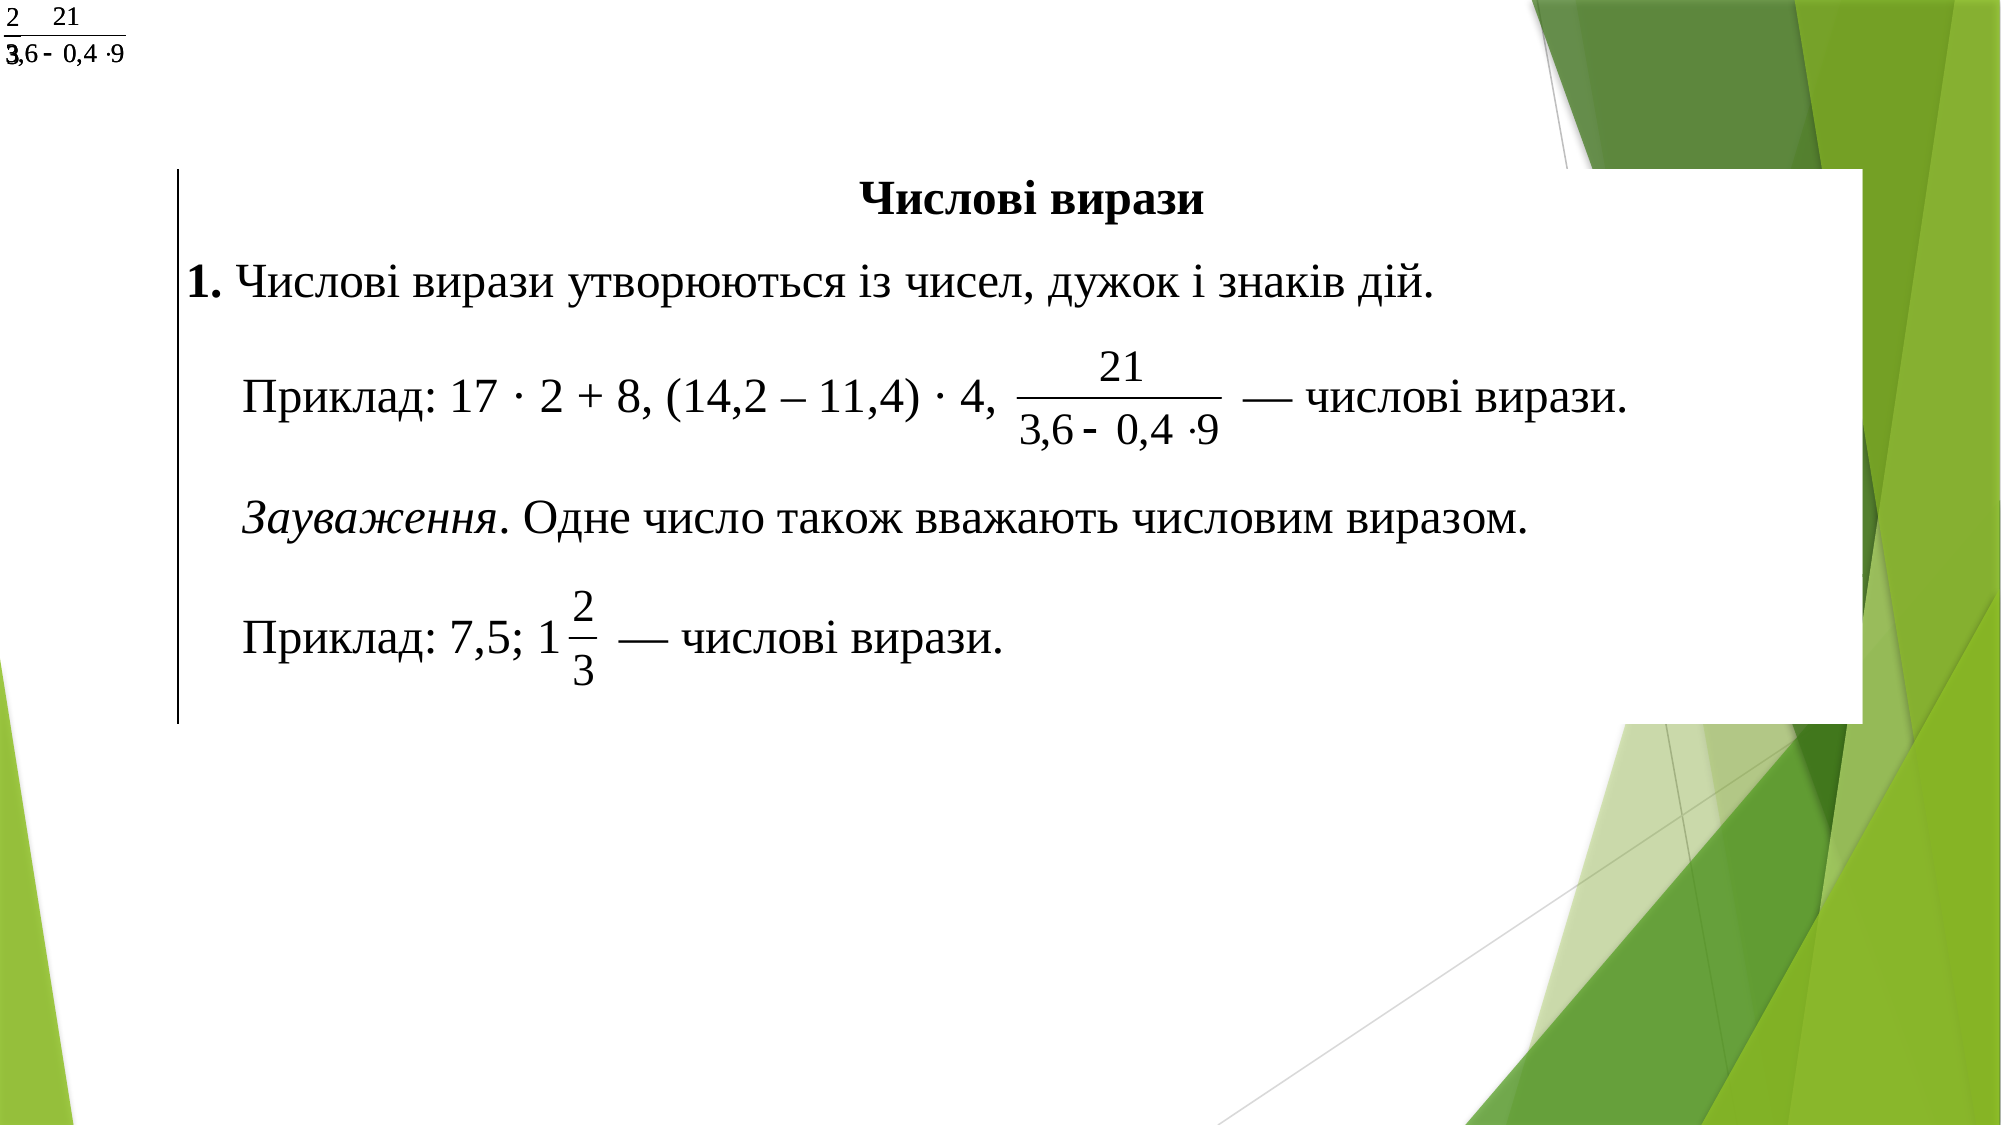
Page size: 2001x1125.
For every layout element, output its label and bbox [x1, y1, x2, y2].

picture [0, 0, 132, 74]
text_box [169, 168, 1863, 804]
